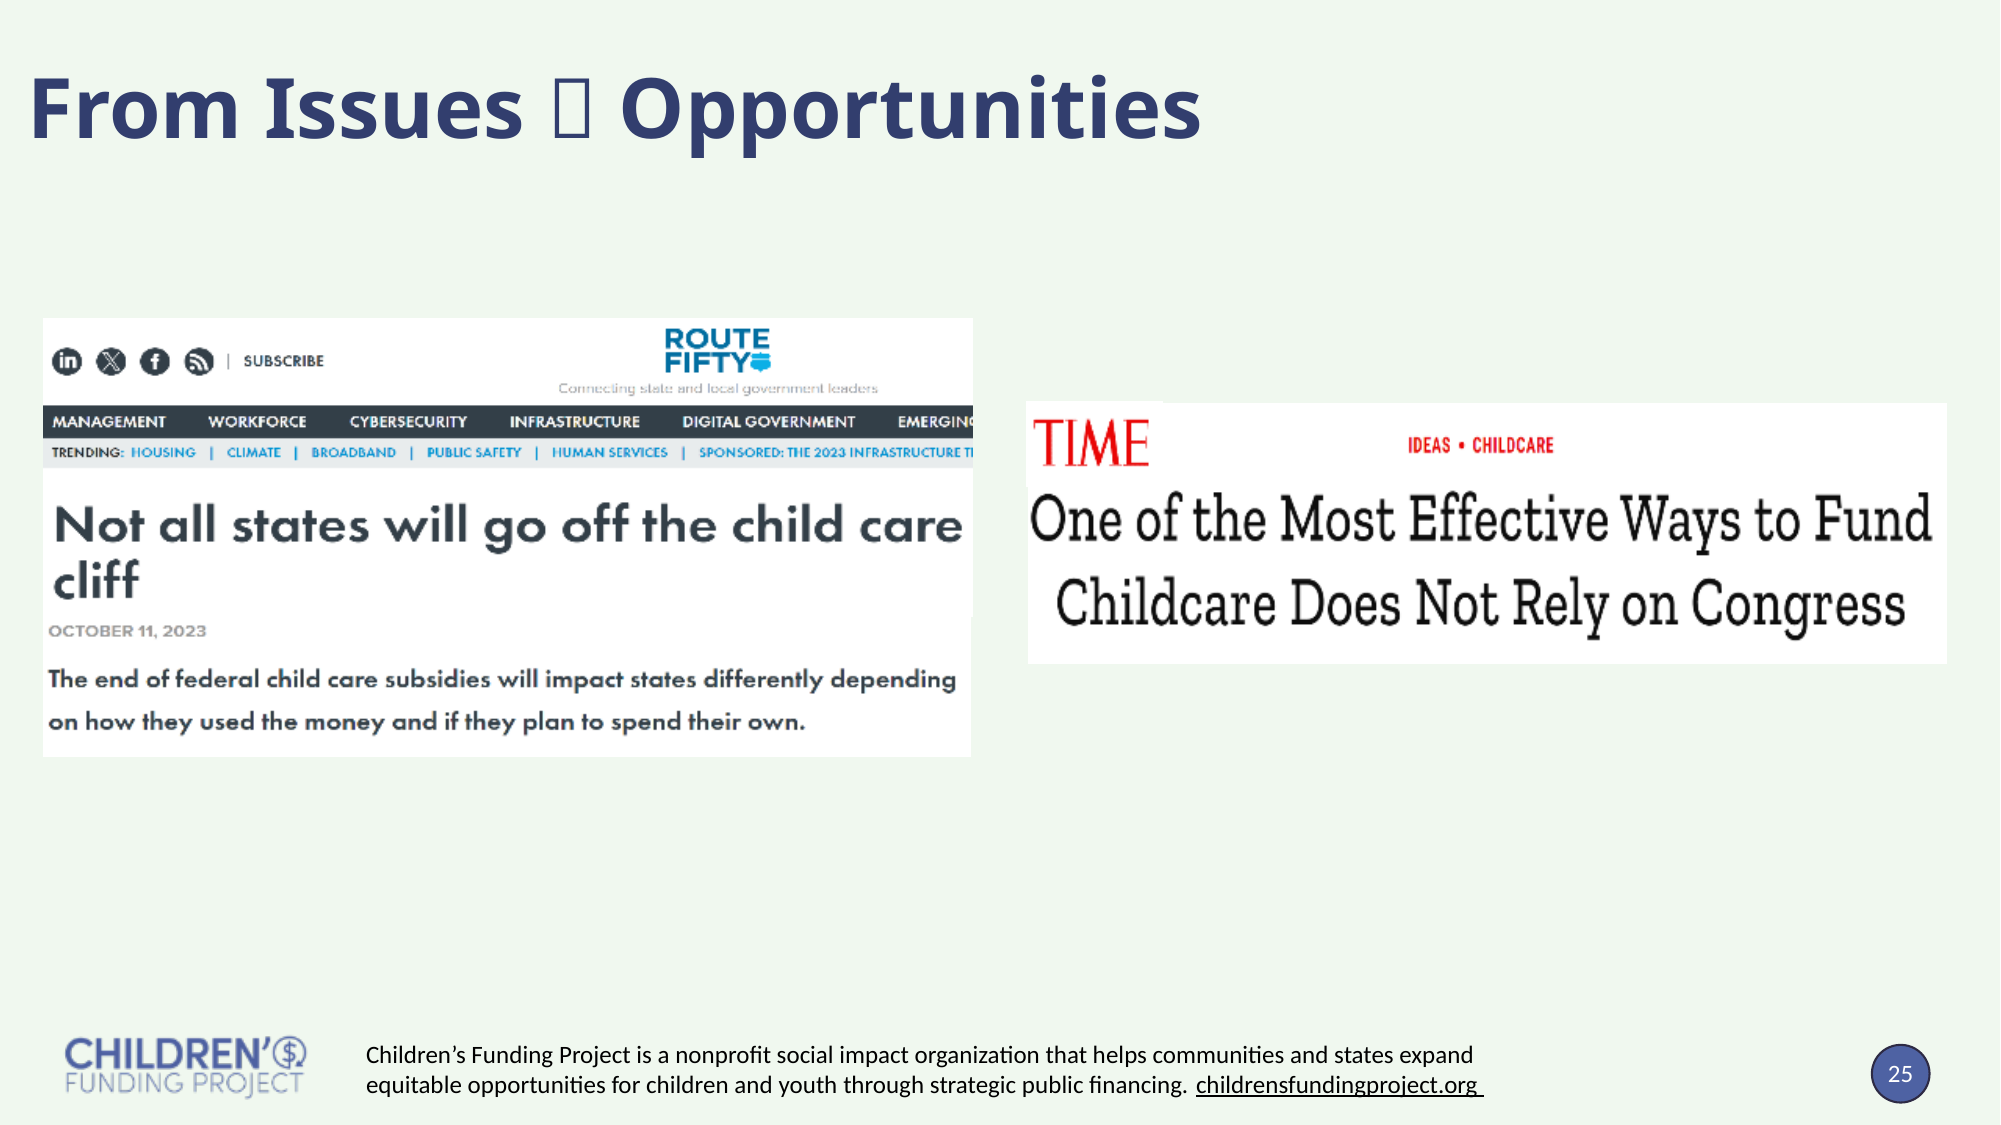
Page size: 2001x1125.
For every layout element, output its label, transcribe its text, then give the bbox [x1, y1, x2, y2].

footer Children’s Funding Project is a nonprofit social impact organization that helps communities and states expand equitable opportunities for children and youth through strategic public financing. childrensfundingproject.org [351, 1038, 1528, 1099]
slide_number 25 [1862, 1042, 1939, 1103]
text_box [1026, 401, 1947, 664]
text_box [43, 318, 973, 758]
text_box From Issues  Opportunities [12, 23, 1987, 168]
picture [61, 1029, 314, 1114]
